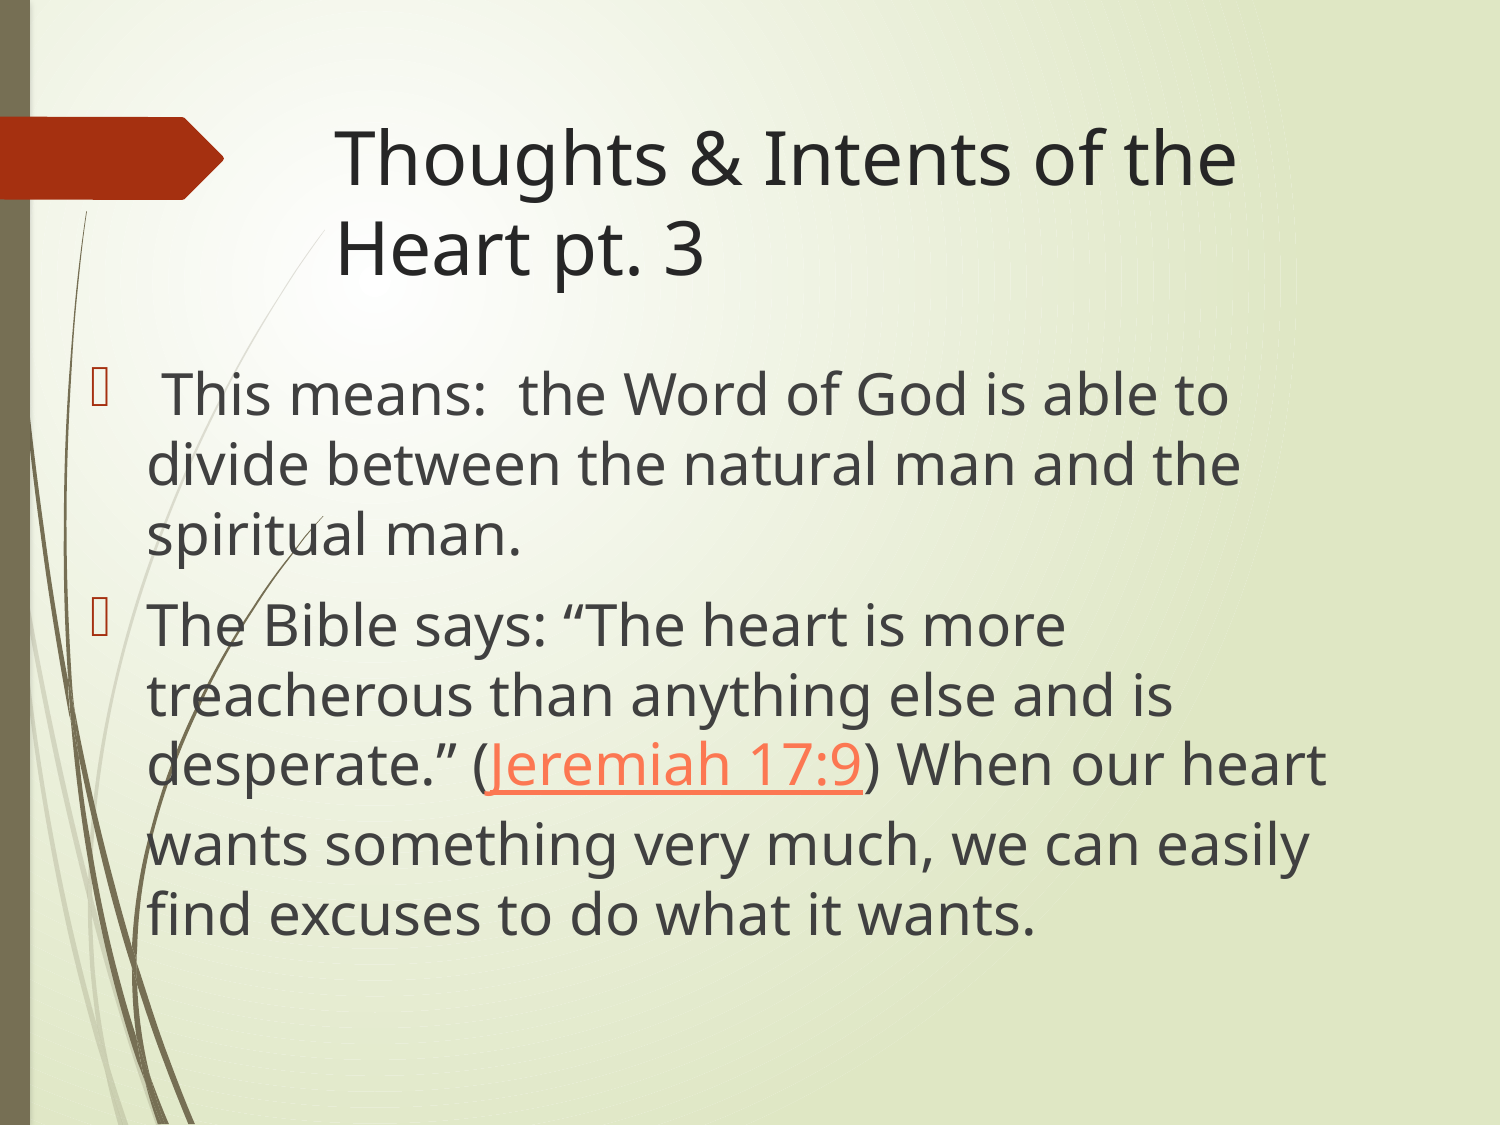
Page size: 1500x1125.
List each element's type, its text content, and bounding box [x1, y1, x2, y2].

list This means: the Word of God is able to divide between the natural man and the spiritual man. The Bible says: “The heart is more treacherous than anything else and is desperate.” (Jeremiah 17:9) When our heart wants something very much, we can easily find excuses to do what it wants. [75, 350, 1400, 970]
title Thoughts & Intents of the Heart pt. 3 [319, 102, 1400, 313]
